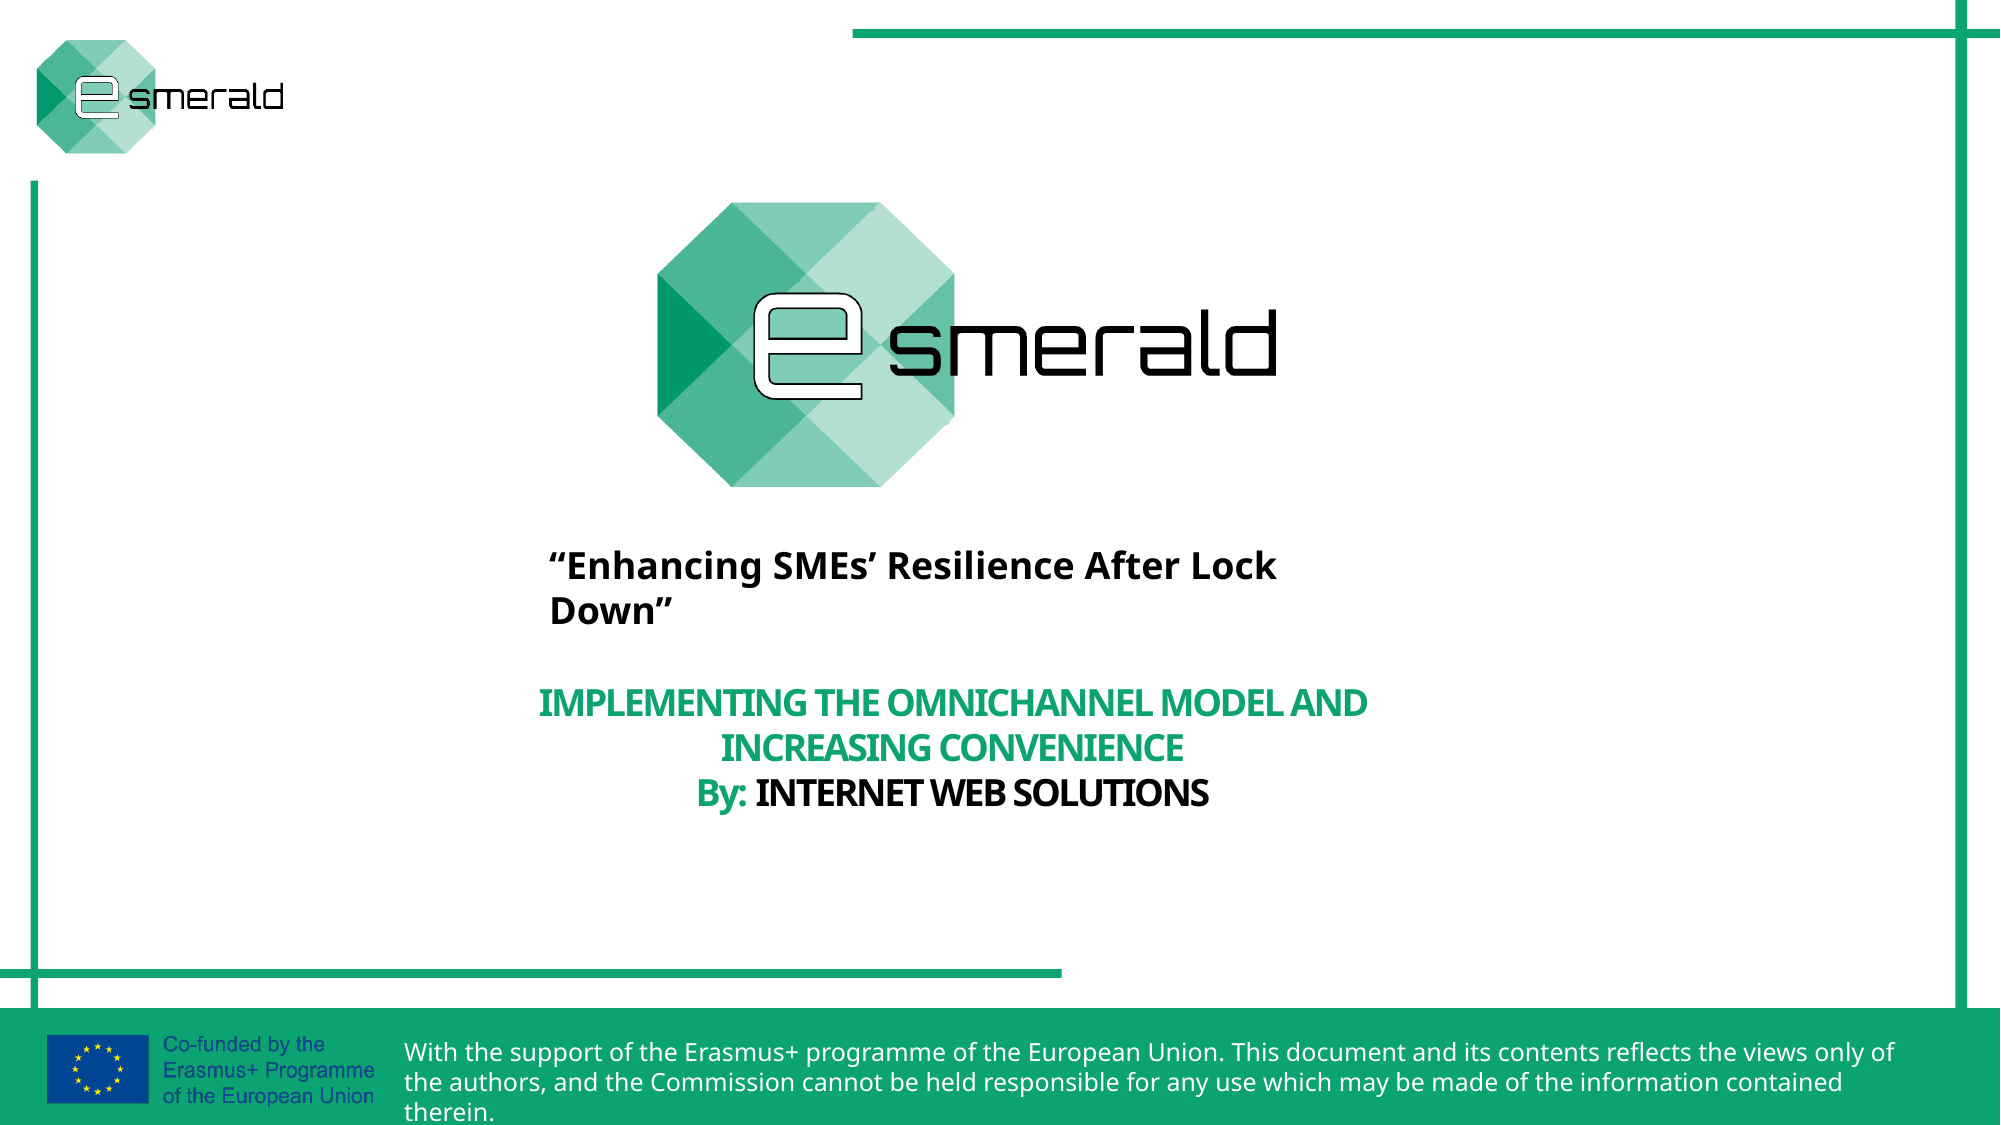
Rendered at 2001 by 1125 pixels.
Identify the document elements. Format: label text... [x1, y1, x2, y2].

text_box IMPLEMENTING THE OMNICHANNEL MODEL AND INCREASING CONVENIENCE By: INTERNET WEB SOLUTIONS [452, 671, 1454, 822]
picture [15, 18, 302, 169]
picture [604, 151, 1348, 545]
text_box [1955, 0, 1968, 29]
picture [47, 1035, 374, 1107]
text_box [852, 29, 2000, 38]
text_box [0, 969, 1062, 978]
text_box [30, 180, 39, 969]
text_box [30, 978, 39, 1017]
text_box [1955, 38, 1968, 1017]
text_box “Enhancing SMEs’ Resilience After Lock Down” [534, 534, 1372, 640]
